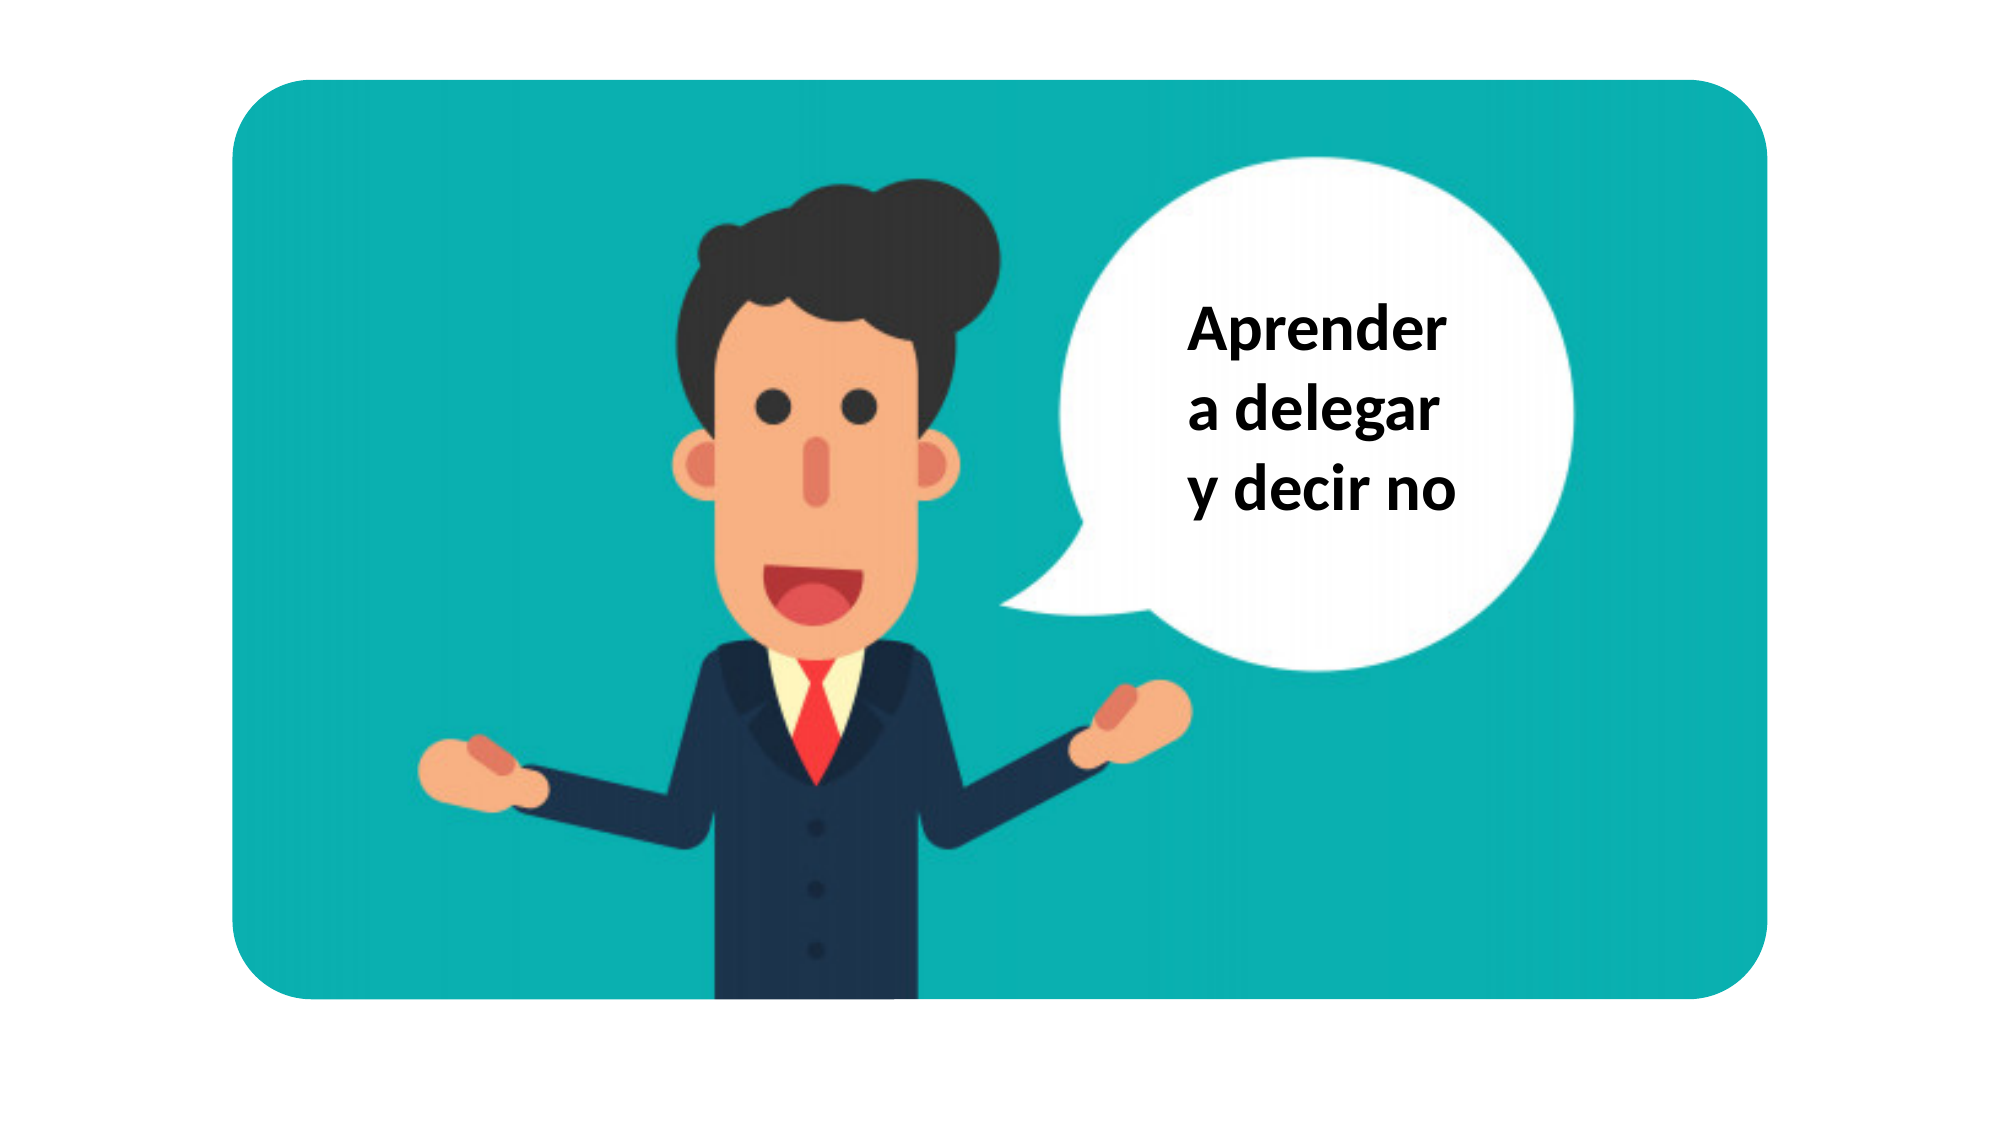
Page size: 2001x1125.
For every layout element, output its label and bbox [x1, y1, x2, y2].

picture [232, 79, 1768, 1000]
